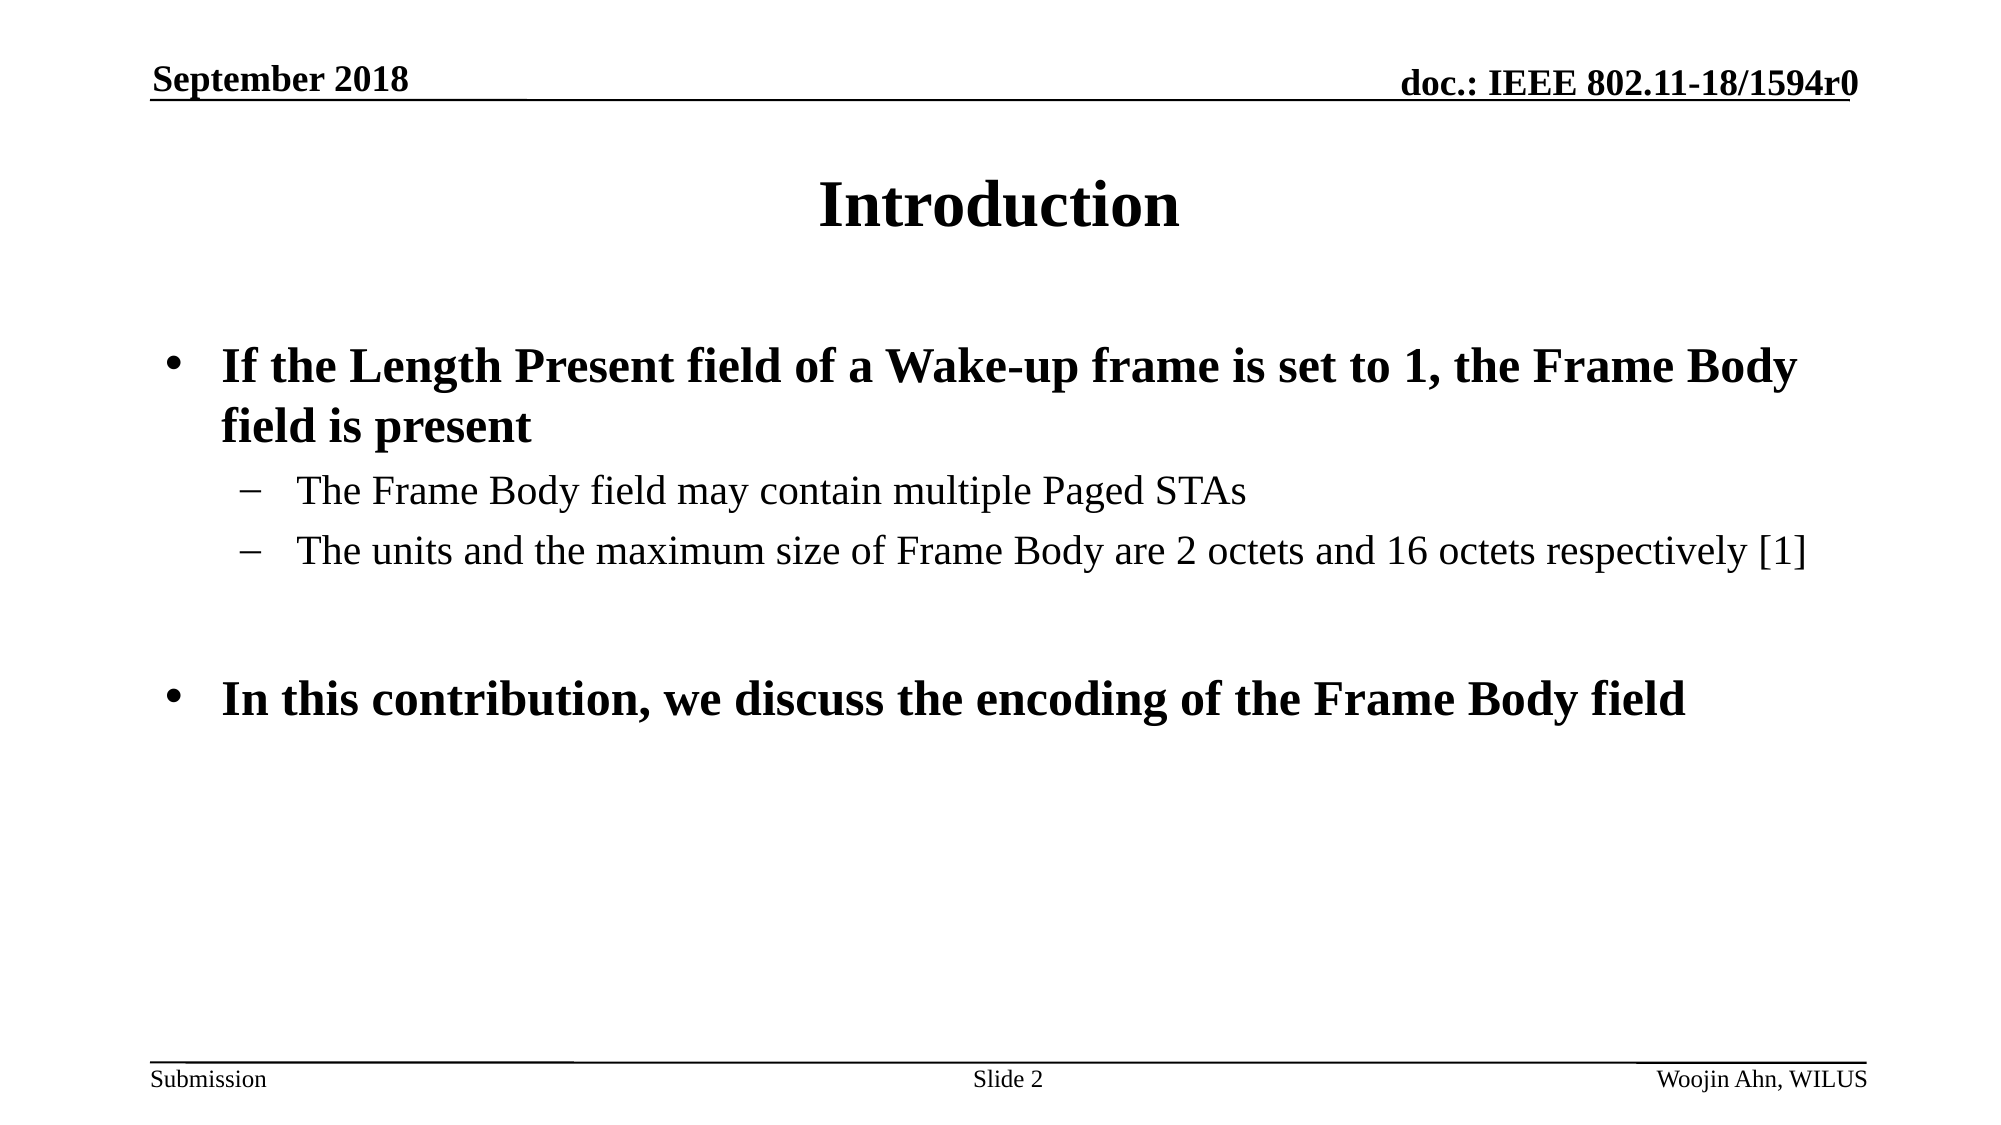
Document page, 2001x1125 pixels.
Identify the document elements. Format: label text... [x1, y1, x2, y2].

slide_number Slide 2 [950, 1061, 1067, 1123]
footer Woojin Ahn, WILUS [1171, 1061, 1869, 1093]
list If the Length Present field of a Wake-up frame is set to 1, the Frame Body field is present The Frame Body field may contain multiple Paged STAs The units and the maximum size of Frame Body are 2 octets and 16 octets respectively [1] In this contribution, we discuss the encoding of the Frame Body field [149, 324, 1850, 1000]
title Introduction [149, 112, 1850, 288]
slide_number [152, 54, 563, 100]
